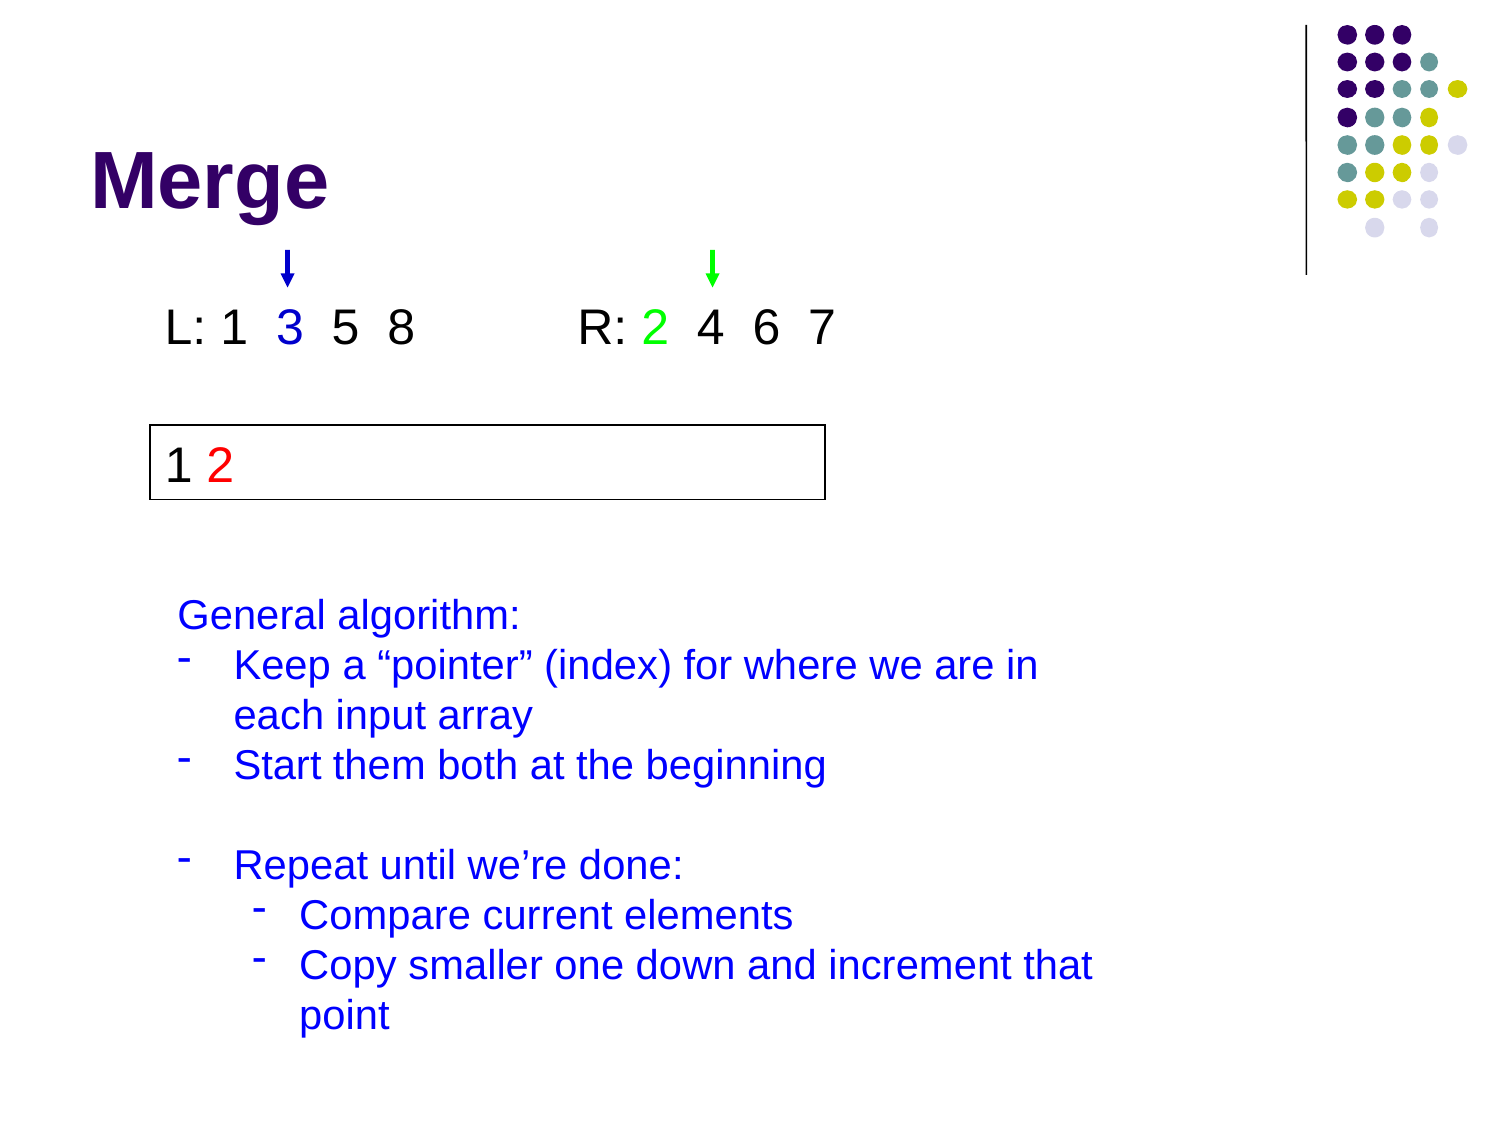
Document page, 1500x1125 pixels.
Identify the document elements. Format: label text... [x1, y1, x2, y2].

text_box [281, 249, 294, 288]
text_box R: 2 4 6 7 [562, 287, 900, 363]
text_box [706, 249, 719, 288]
text_box General algorithm: Keep a “pointer” (index) for where we are in each input array Start them both at the beginning Repeat until we’re done: Compare current elements Copy smaller one down and increment that point [162, 580, 1125, 1046]
text_box L: 1 3 5 8 [149, 287, 430, 363]
text_box 1 2 [149, 424, 825, 500]
title Merge [75, 20, 1313, 233]
